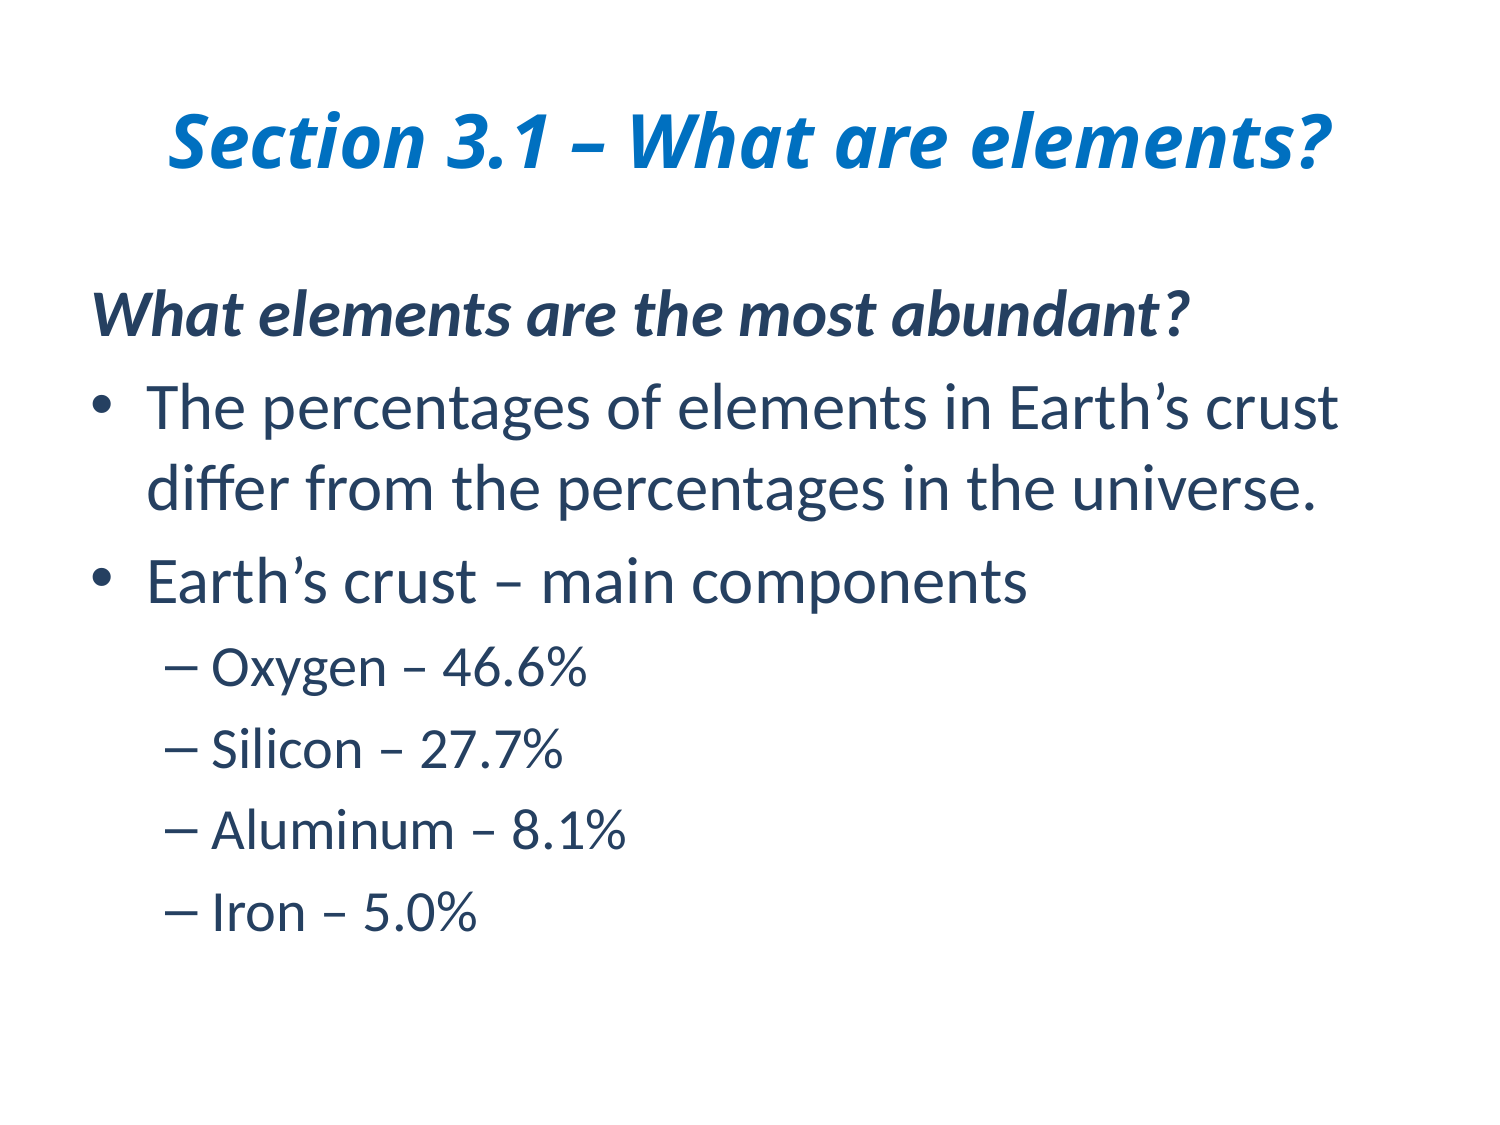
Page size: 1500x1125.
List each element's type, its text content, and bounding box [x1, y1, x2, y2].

title Section 3.1 – What are elements? [75, 45, 1425, 233]
list What elements are the most abundant? The percentages of elements in Earth’s crust differ from the percentages in the universe. Earth’s crust – main components Oxygen – 46.6% Silicon – 27.7% Aluminum – 8.1% Iron – 5.0% [75, 262, 1425, 1005]
